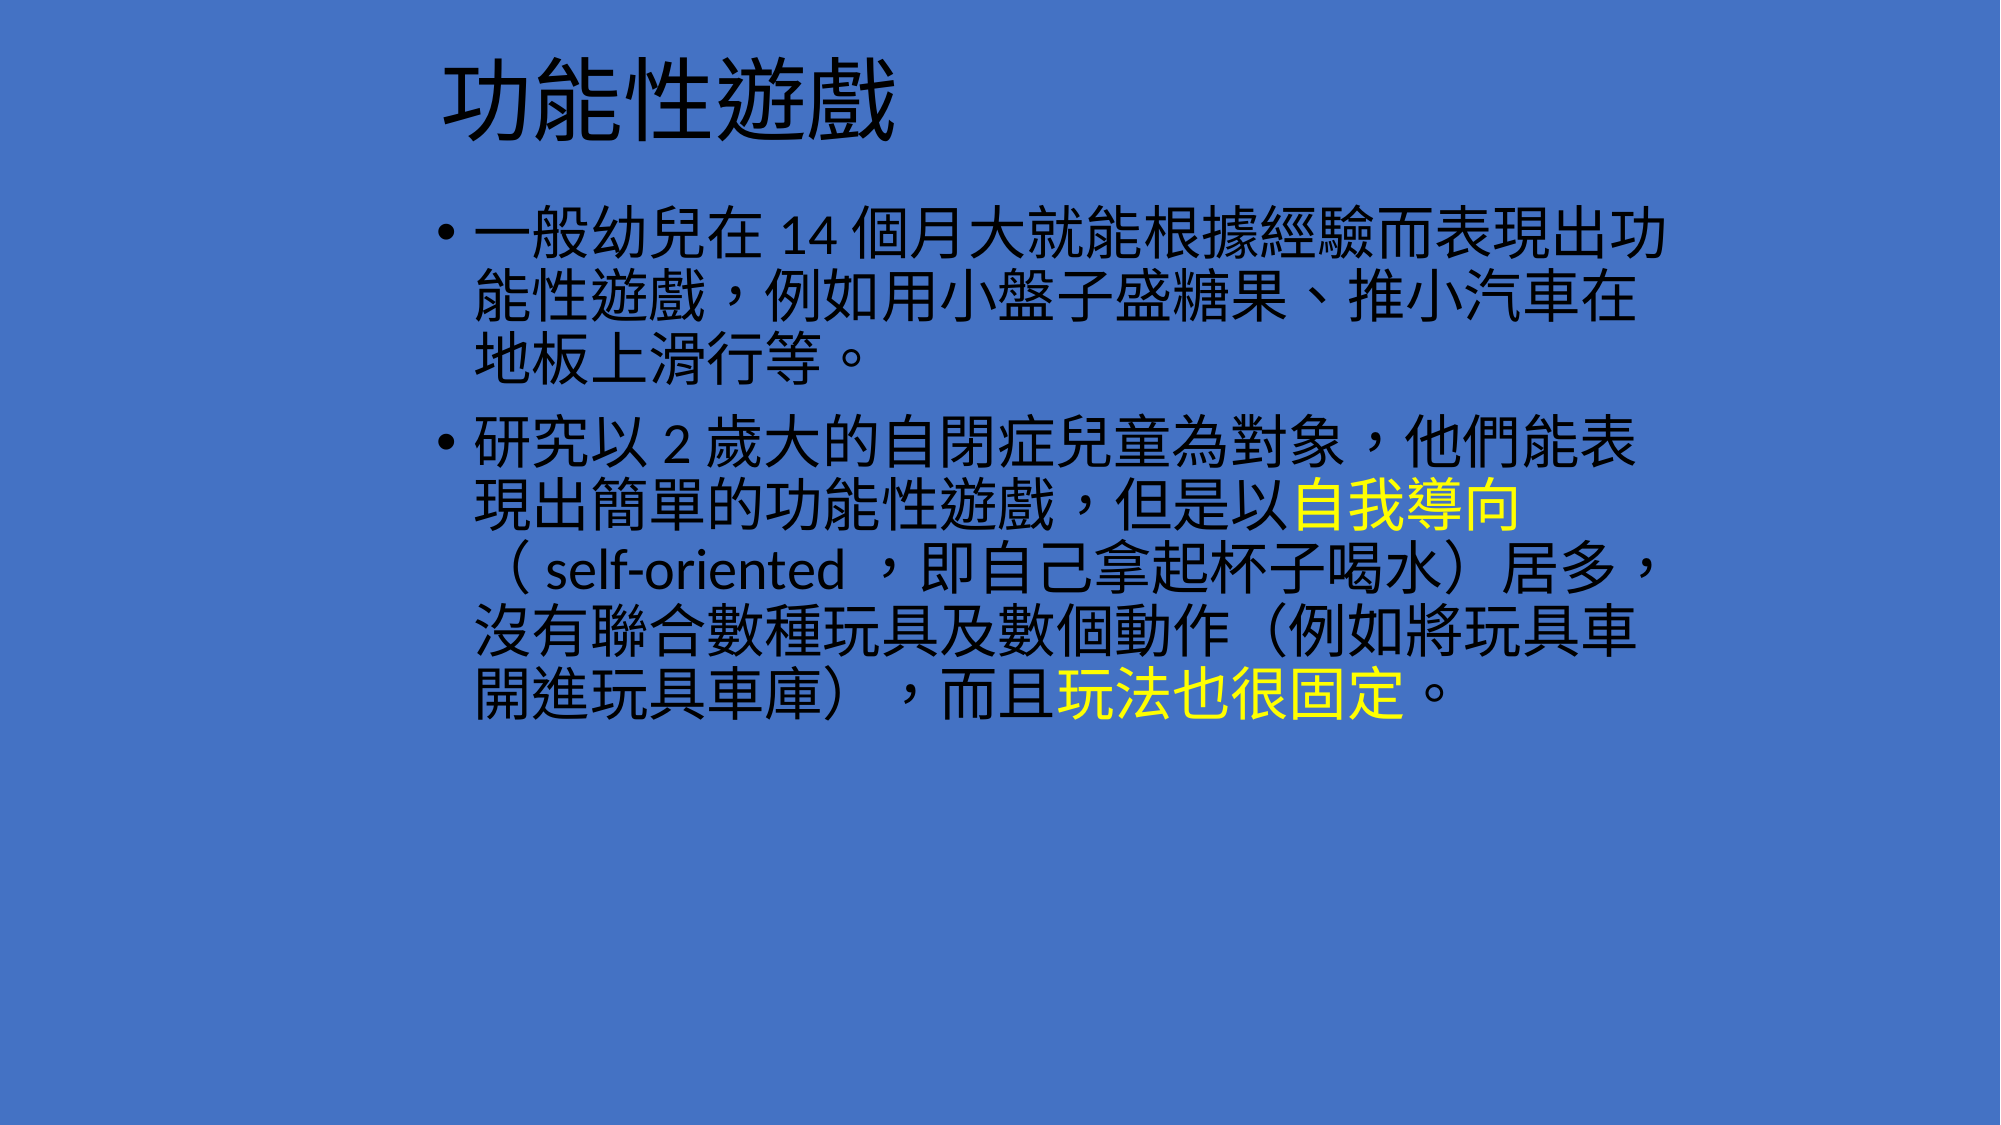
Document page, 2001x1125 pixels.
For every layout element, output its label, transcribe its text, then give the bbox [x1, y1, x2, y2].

list 一般幼兒在14個月大就能根據經驗而表現出功能性遊戲，例如用小盤子盛糖果、推小汽車在地板上滑行等。 研究以2歲大的自閉症兒童為對象，他們能表現出簡單的功能性遊戲，但是以自我導向（self-oriented，即自己拿起杯子喝水）居多，沒有聯合數種玩具及數個動作（例如將玩具車開進玩具車庫），而且玩法也很固定。 [421, 196, 1697, 1012]
title 功能性遊戲 [425, 37, 1700, 173]
